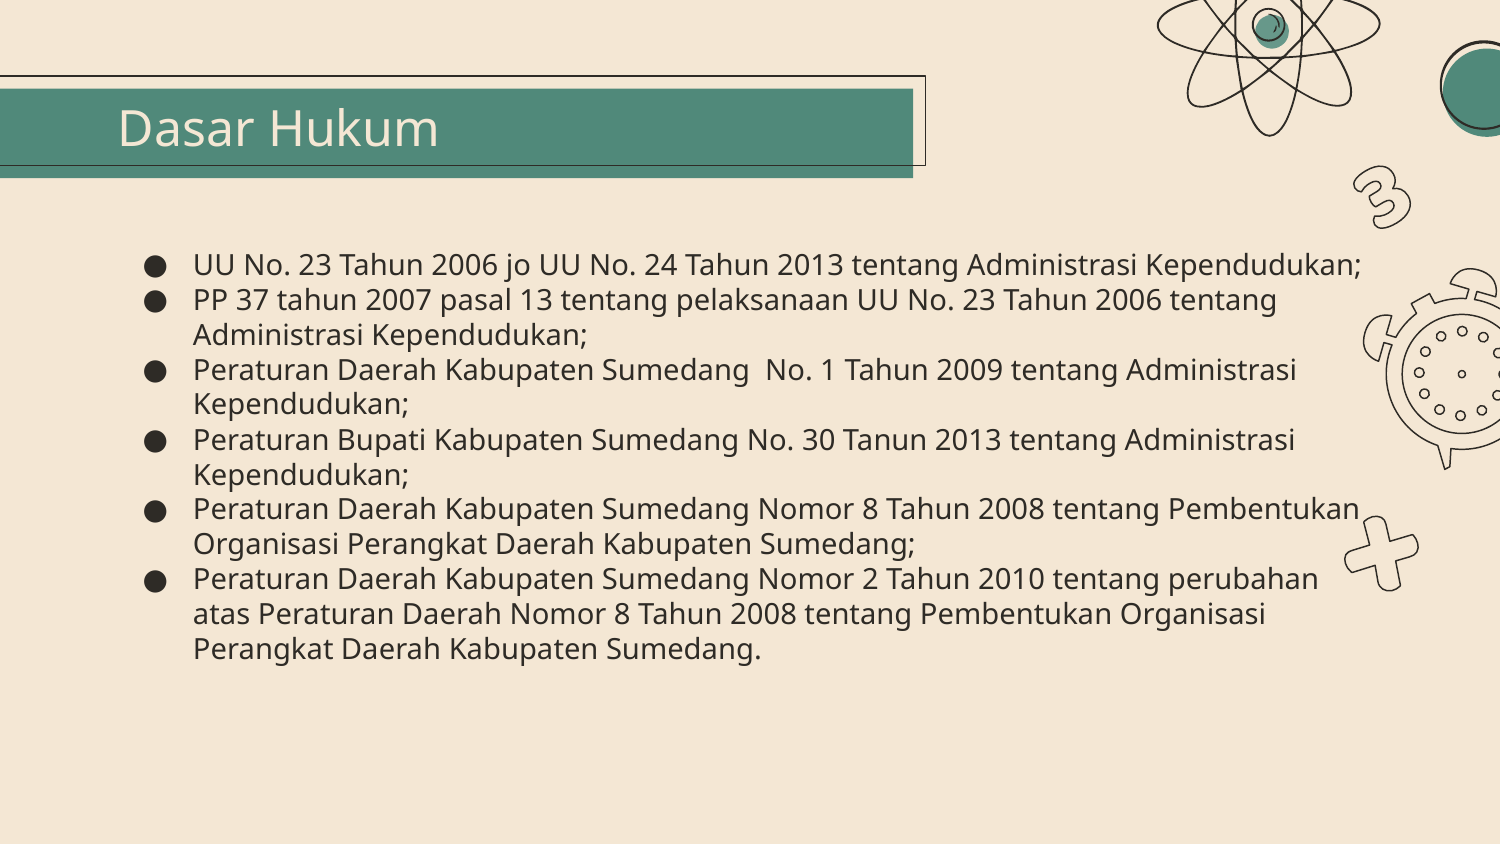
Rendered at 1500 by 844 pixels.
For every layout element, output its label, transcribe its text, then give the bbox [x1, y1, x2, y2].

title Dasar Hukum [102, 88, 1382, 166]
list UU No. 23 Tahun 2006 jo UU No. 24 Tahun 2013 tentang Administrasi Kependudukan; PP 37 tahun 2007 pasal 13 tentang pelaksanaan UU No. 23 Tahun 2006 tentang Administrasi Kependudukan; Peraturan Daerah Kabupaten Sumedang No. 1 Tahun 2009 tentang Administrasi Kependudukan; Peraturan Bupati Kabupaten Sumedang No. 30 Tanun 2013 tentang Administrasi Kependudukan; Peraturan Daerah Kabupaten Sumedang Nomor 8 Tahun 2008 tentang Pembentukan Organisasi Perangkat Daerah Kabupaten Sumedang; Peraturan Daerah Kabupaten Sumedang Nomor 2 Tahun 2010 tentang perubahan atas Peraturan Daerah Nomor 8 Tahun 2008 tentang Pembentukan Organisasi Perangkat Daerah Kabupaten Sumedang. [102, 231, 1382, 759]
